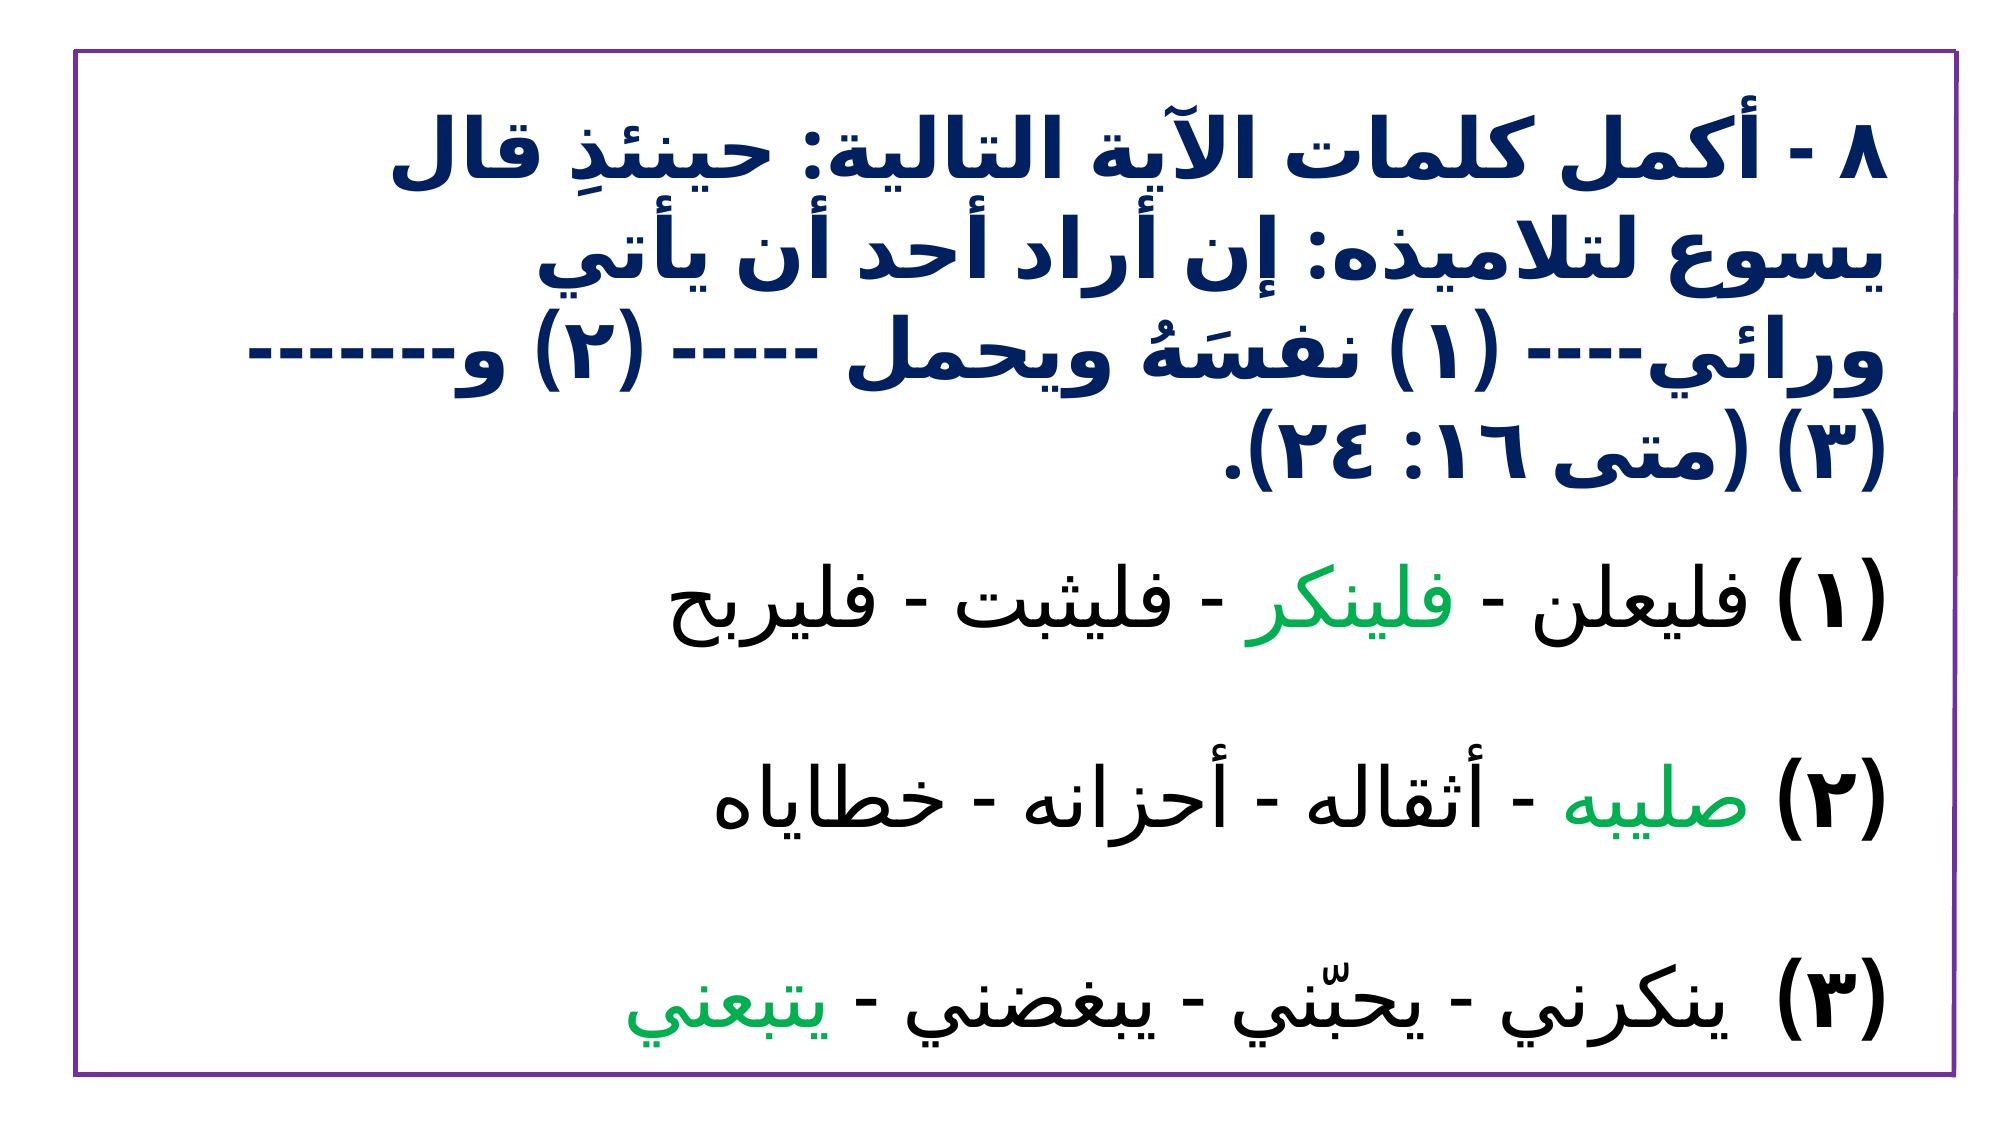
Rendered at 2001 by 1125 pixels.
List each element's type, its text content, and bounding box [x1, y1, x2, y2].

text_box (١) فليعلن - فلينكر - فليثبت - فليربح (٢) صليبه - أثقاله - أحزانه - خطاياه (٣) ينكرني - يحبّني - يبغضني - يتبعني [169, 436, 1905, 1052]
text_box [1953, 50, 1957, 1078]
text_box ٨ - أكمل كلمات الآية التالية: حينئذِ قال يسوع لتلاميذه: إن أراد أحد أن يأتي ورائي---- (١) نفسَهُ ويحمل ----- (٢) و------- (٣) (متى ١٦: ٢٤). [169, 88, 1905, 436]
